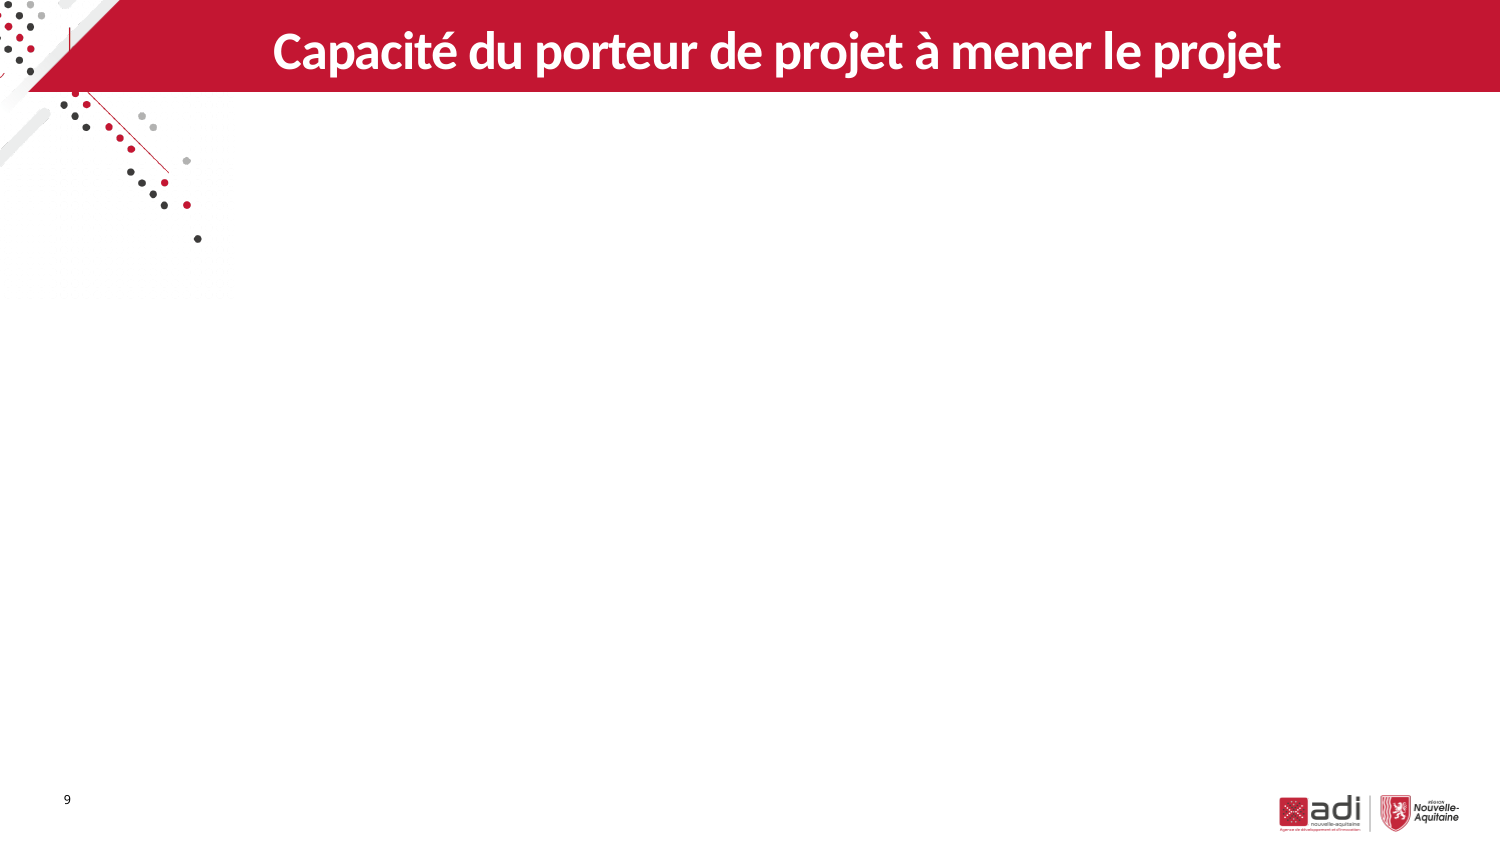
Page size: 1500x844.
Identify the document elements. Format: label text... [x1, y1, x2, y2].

picture [0, 0, 1500, 301]
title Capacité du porteur de projet à mener le projet [270, 23, 1427, 114]
picture [1272, 795, 1459, 840]
